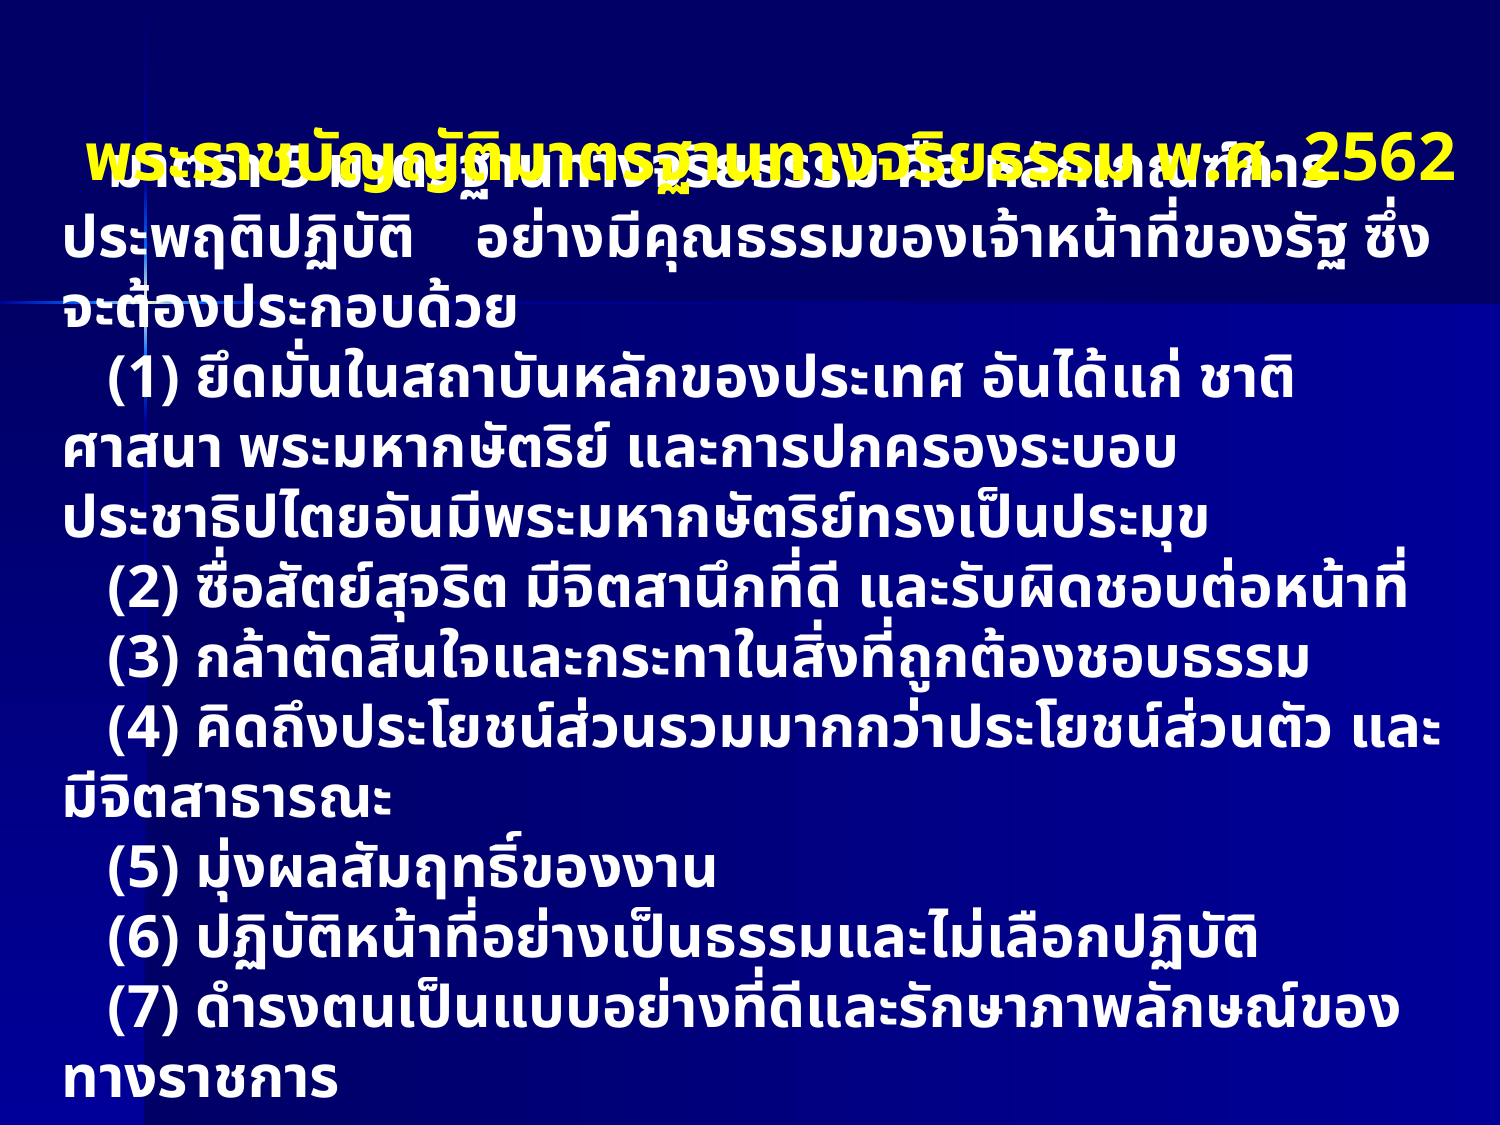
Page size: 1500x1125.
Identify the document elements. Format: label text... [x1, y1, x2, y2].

text_box มาตรา 5 มาตรฐานทางจริยธรรม คือ หลักเกณฑ์การประพฤติปฏิบัติ อย่างมีคุณธรรมของเจ้าหน้าที่ของรัฐ ซึ่งจะต้องประกอบด้วย (1) ยึดมั่นในสถาบันหลักของประเทศ อันได้แก่ ชาติ ศาสนา พระมหากษัตริย์ และการปกครองระบอบประชาธิปไตยอันมีพระมหากษัตริย์ทรงเป็นประมุข (2) ซื่อสัตย์สุจริต มีจิตสานึกที่ดี และรับผิดชอบต่อหน้าที่ (3) กล้าตัดสินใจและกระทาในสิ่งที่ถูกต้องชอบธรรม (4) คิดถึงประโยชน์ส่วนรวมมากกว่าประโยชน์ส่วนตัว และมีจิตสาธารณะ (5) มุ่งผลสัมฤทธิ์ของงาน (6) ปฏิบัติหน้าที่อย่างเป็นธรรมและไม่เลือกปฏิบัติ (7) ดำรงตนเป็นแบบอย่างที่ดีและรักษาภาพลักษณ์ของทางราชการ [46, 121, 1477, 1117]
text_box พระราชบัญญัติมาตรฐานทางจริยธรรม พ.ศ. 2562 [69, 106, 1472, 201]
